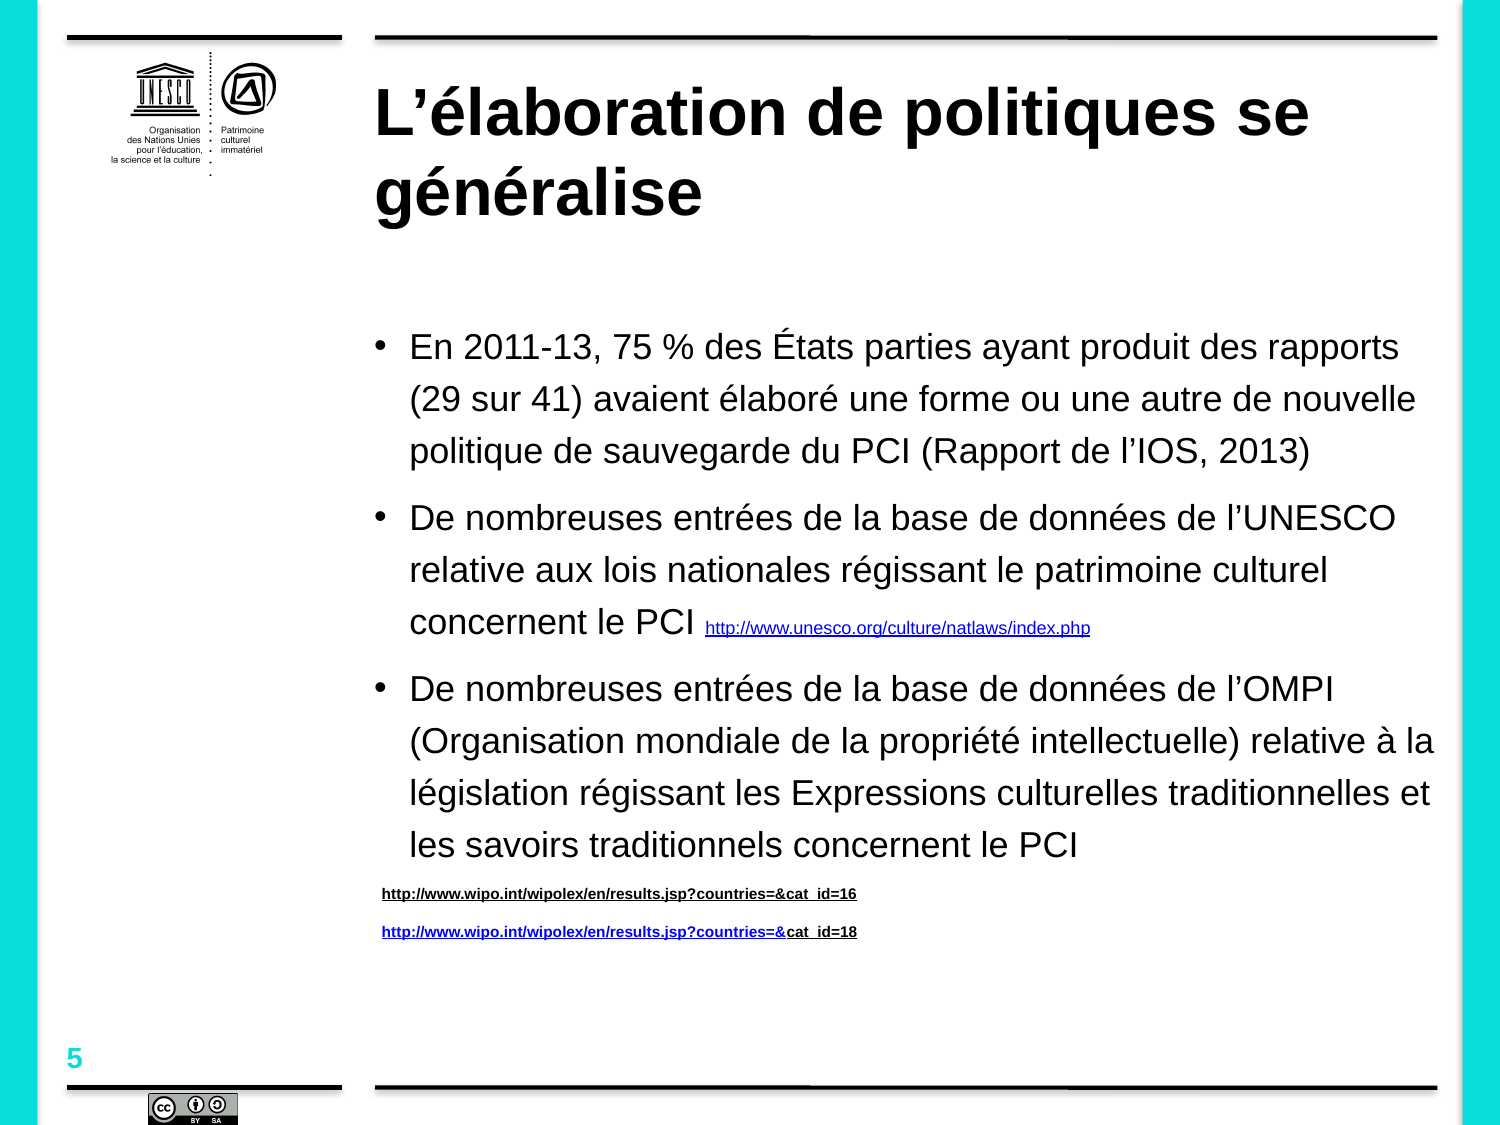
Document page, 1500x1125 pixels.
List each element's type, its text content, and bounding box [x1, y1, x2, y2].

list En 2011-13, 75 % des États parties ayant produit des rapports (29 sur 41) avaient élaboré une forme ou une autre de nouvelle politique de sauvegarde du PCI (Rapport de l’IOS, 2013) De nombreuses entrées de la base de données de l’UNESCO relative aux lois nationales régissant le patrimoine culturel concernent le PCI http://www.unesco.org/culture/natlaws/index.php De nombreuses entrées de la base de données de l’OMPI (Organisation mondiale de la propriété intellectuelle) relative à la législation régissant les Expressions culturelles traditionnelles et les savoirs traditionnels concernent le PCI http://www.wipo.int/wipolex/en/results.jsp?countries=&cat_id=16 http://www.wipo.int/wipolex/en/results.jsp?countries=&cat_id=18 [374, 314, 1437, 970]
picture [111, 52, 276, 176]
title L’élaboration de politiques se généralise [374, 68, 1438, 230]
picture [148, 1093, 238, 1125]
